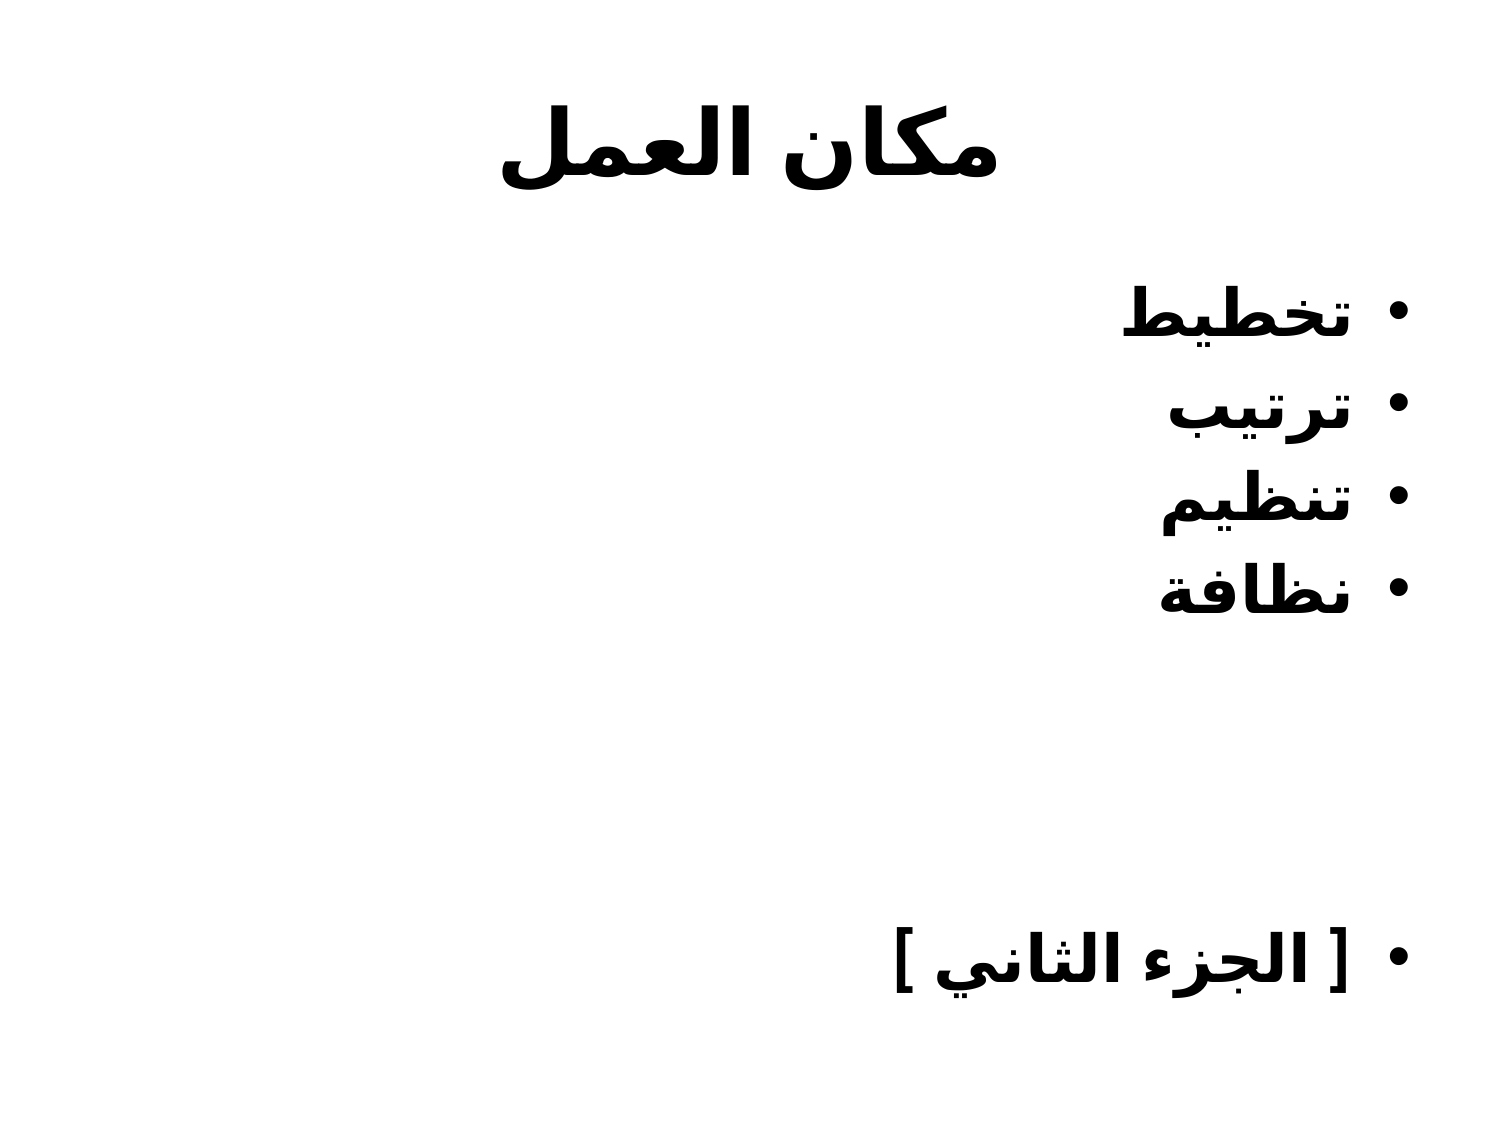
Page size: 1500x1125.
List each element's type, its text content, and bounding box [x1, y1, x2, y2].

title مكان العمل [75, 45, 1425, 233]
list تخطيط ترتيب تنظيم نظافة [ الجزء الثاني ] [75, 262, 1425, 1005]
